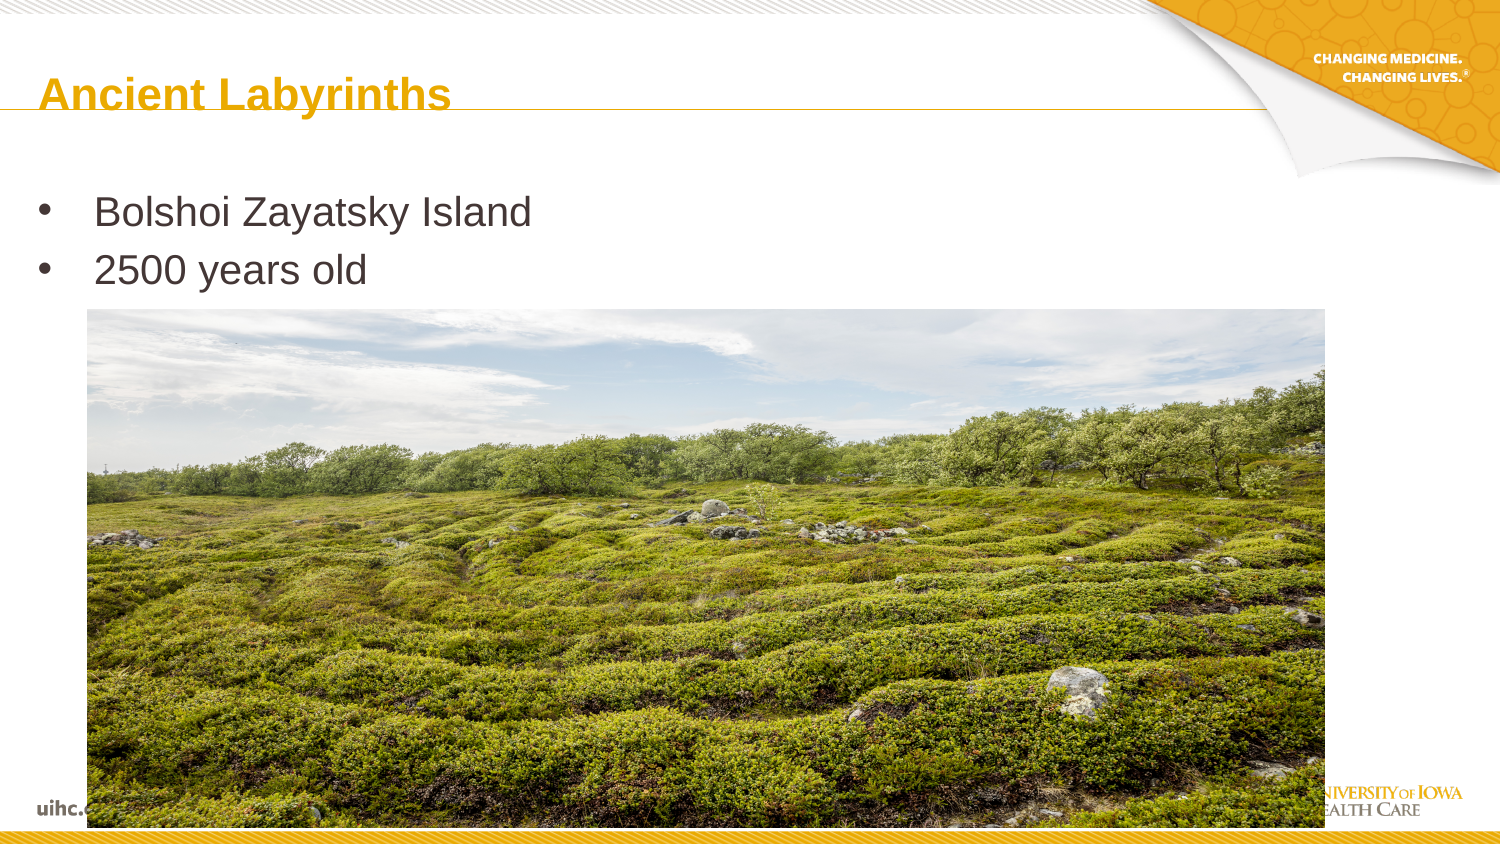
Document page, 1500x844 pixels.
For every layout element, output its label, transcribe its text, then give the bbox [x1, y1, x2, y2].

picture [0, 831, 1500, 844]
picture [28, 309, 1463, 829]
list Bolshoi Zayatsky Island 2500 years old [37, 184, 1463, 735]
title Ancient Labyrinths [37, 58, 1272, 126]
picture [0, 0, 1500, 185]
